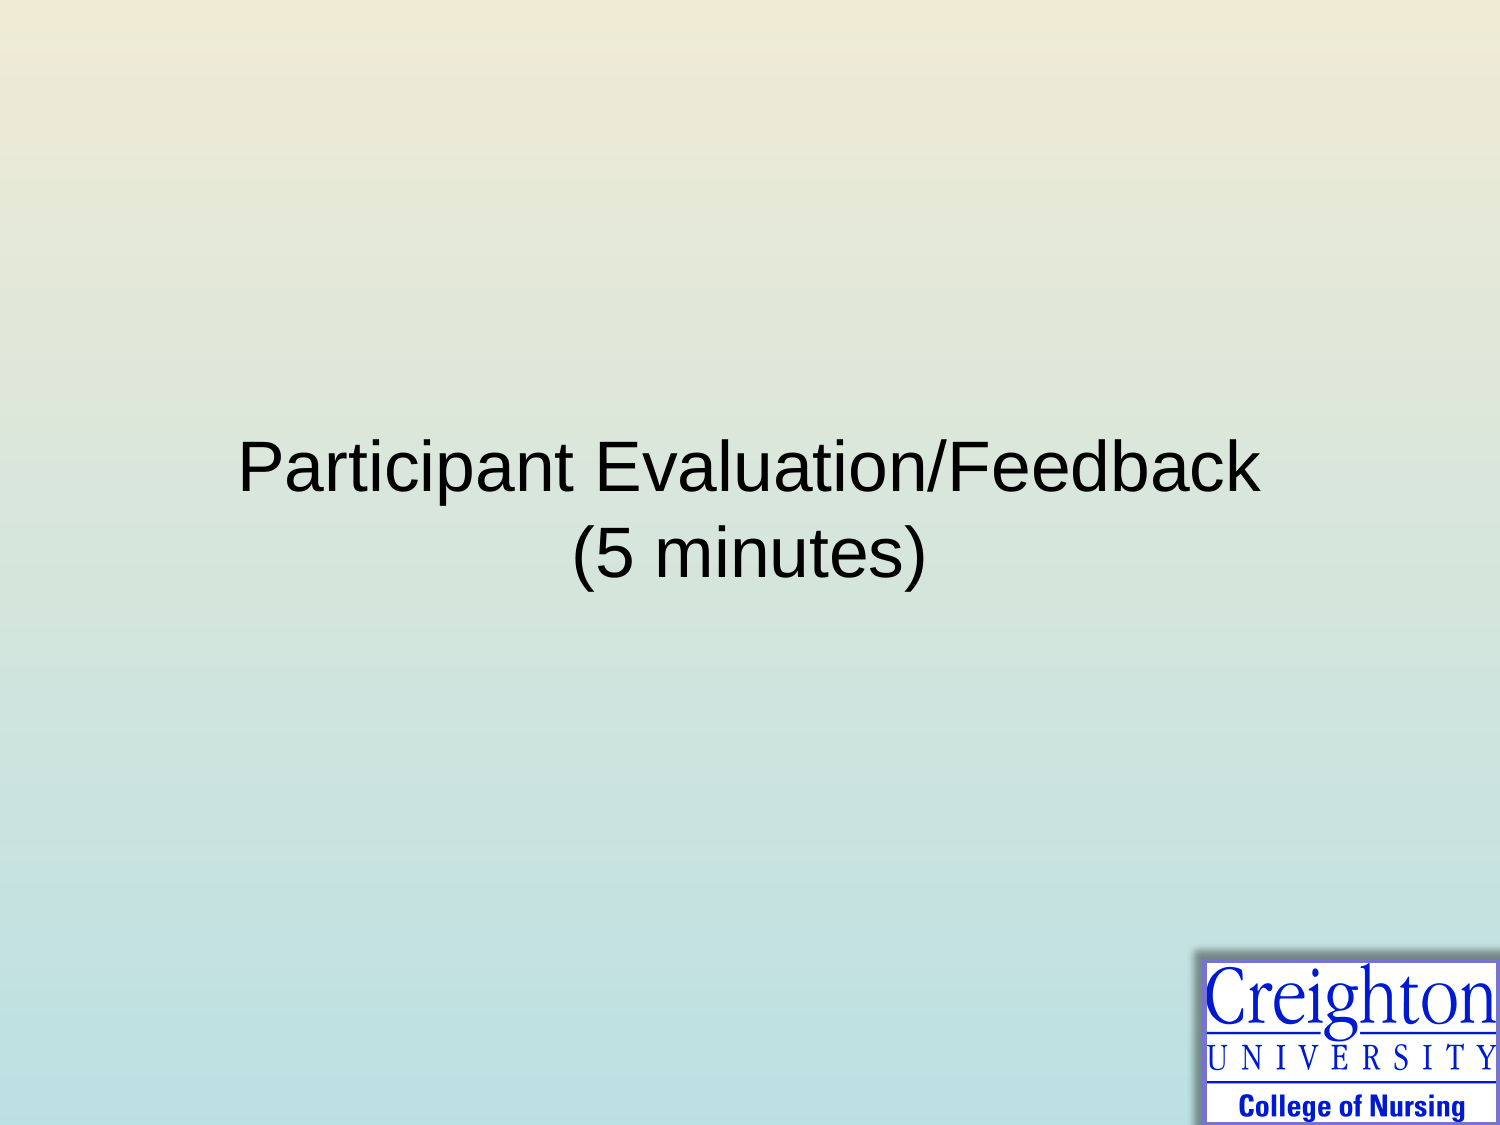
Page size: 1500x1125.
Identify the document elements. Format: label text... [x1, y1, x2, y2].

title Participant Evaluation/Feedback (5 minutes) [75, 412, 1425, 600]
picture [1207, 963, 1496, 1122]
